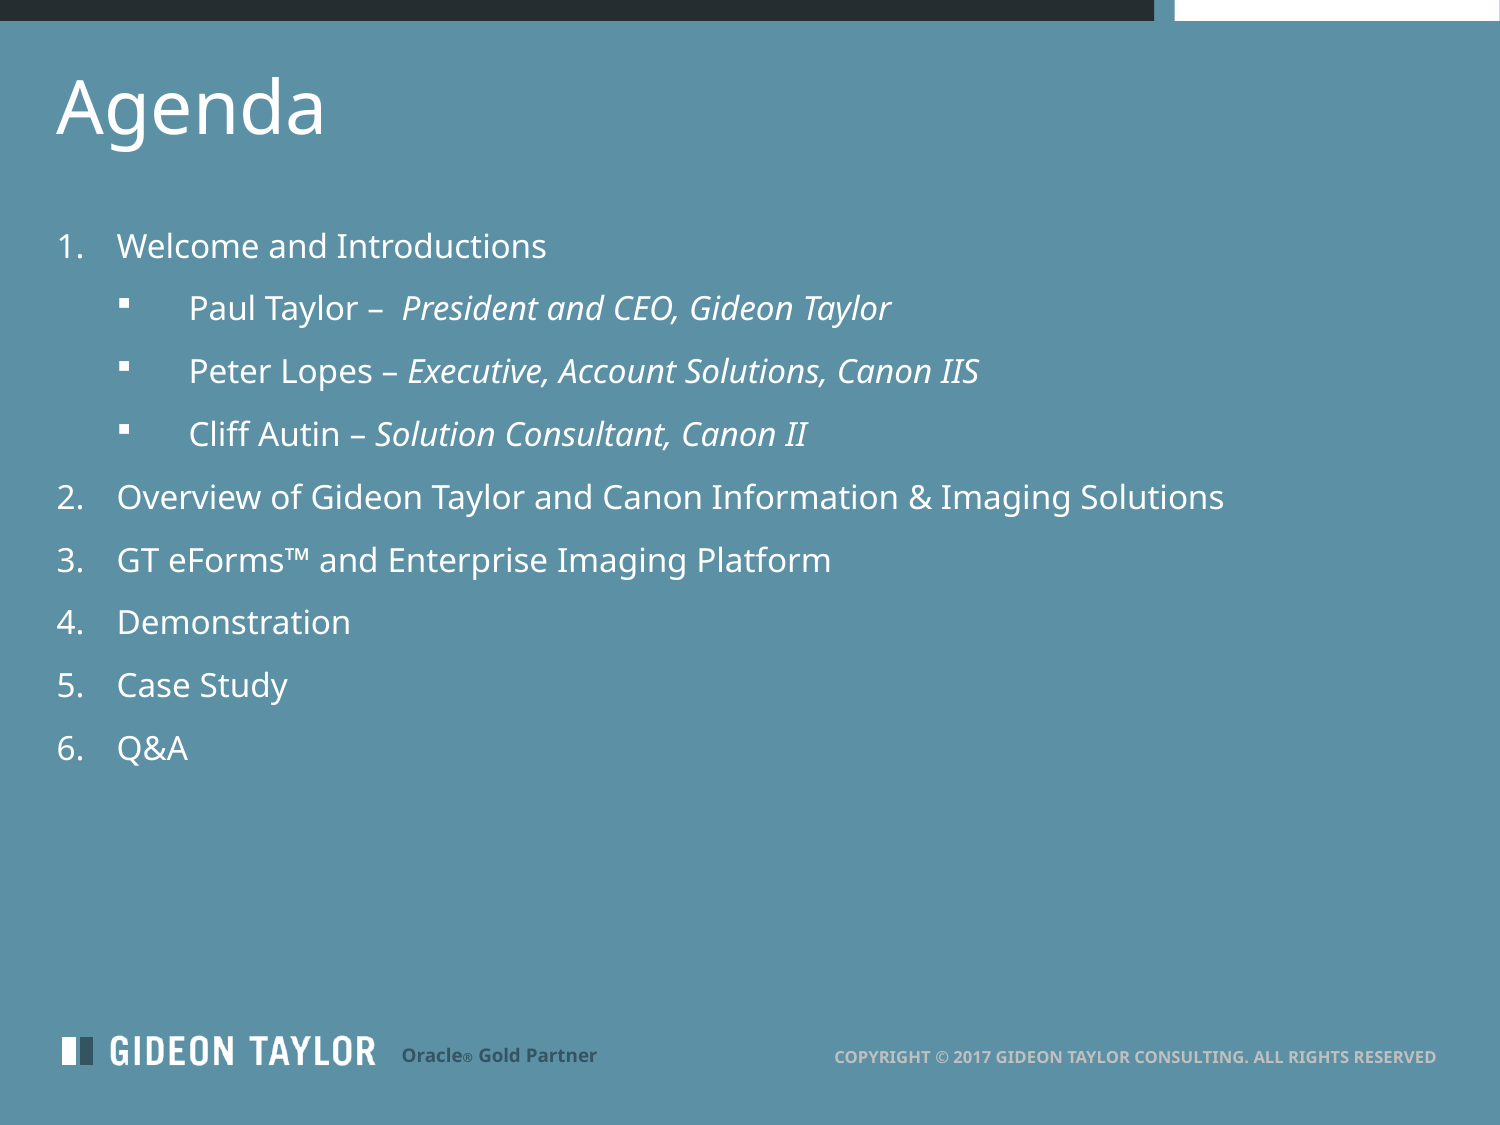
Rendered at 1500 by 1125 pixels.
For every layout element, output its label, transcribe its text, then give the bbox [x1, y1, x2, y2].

picture [58, 1033, 378, 1067]
list Welcome and Introductions Paul Taylor – President and CEO, Gideon Taylor Peter Lopes – Executive, Account Solutions, Canon IIS Cliff Autin – Solution Consultant, Canon II Overview of Gideon Taylor and Canon Information & Imaging Solutions GT eForms™ and Enterprise Imaging Platform Demonstration Case Study Q&A [41, 217, 1458, 879]
title Agenda [41, 52, 1459, 143]
